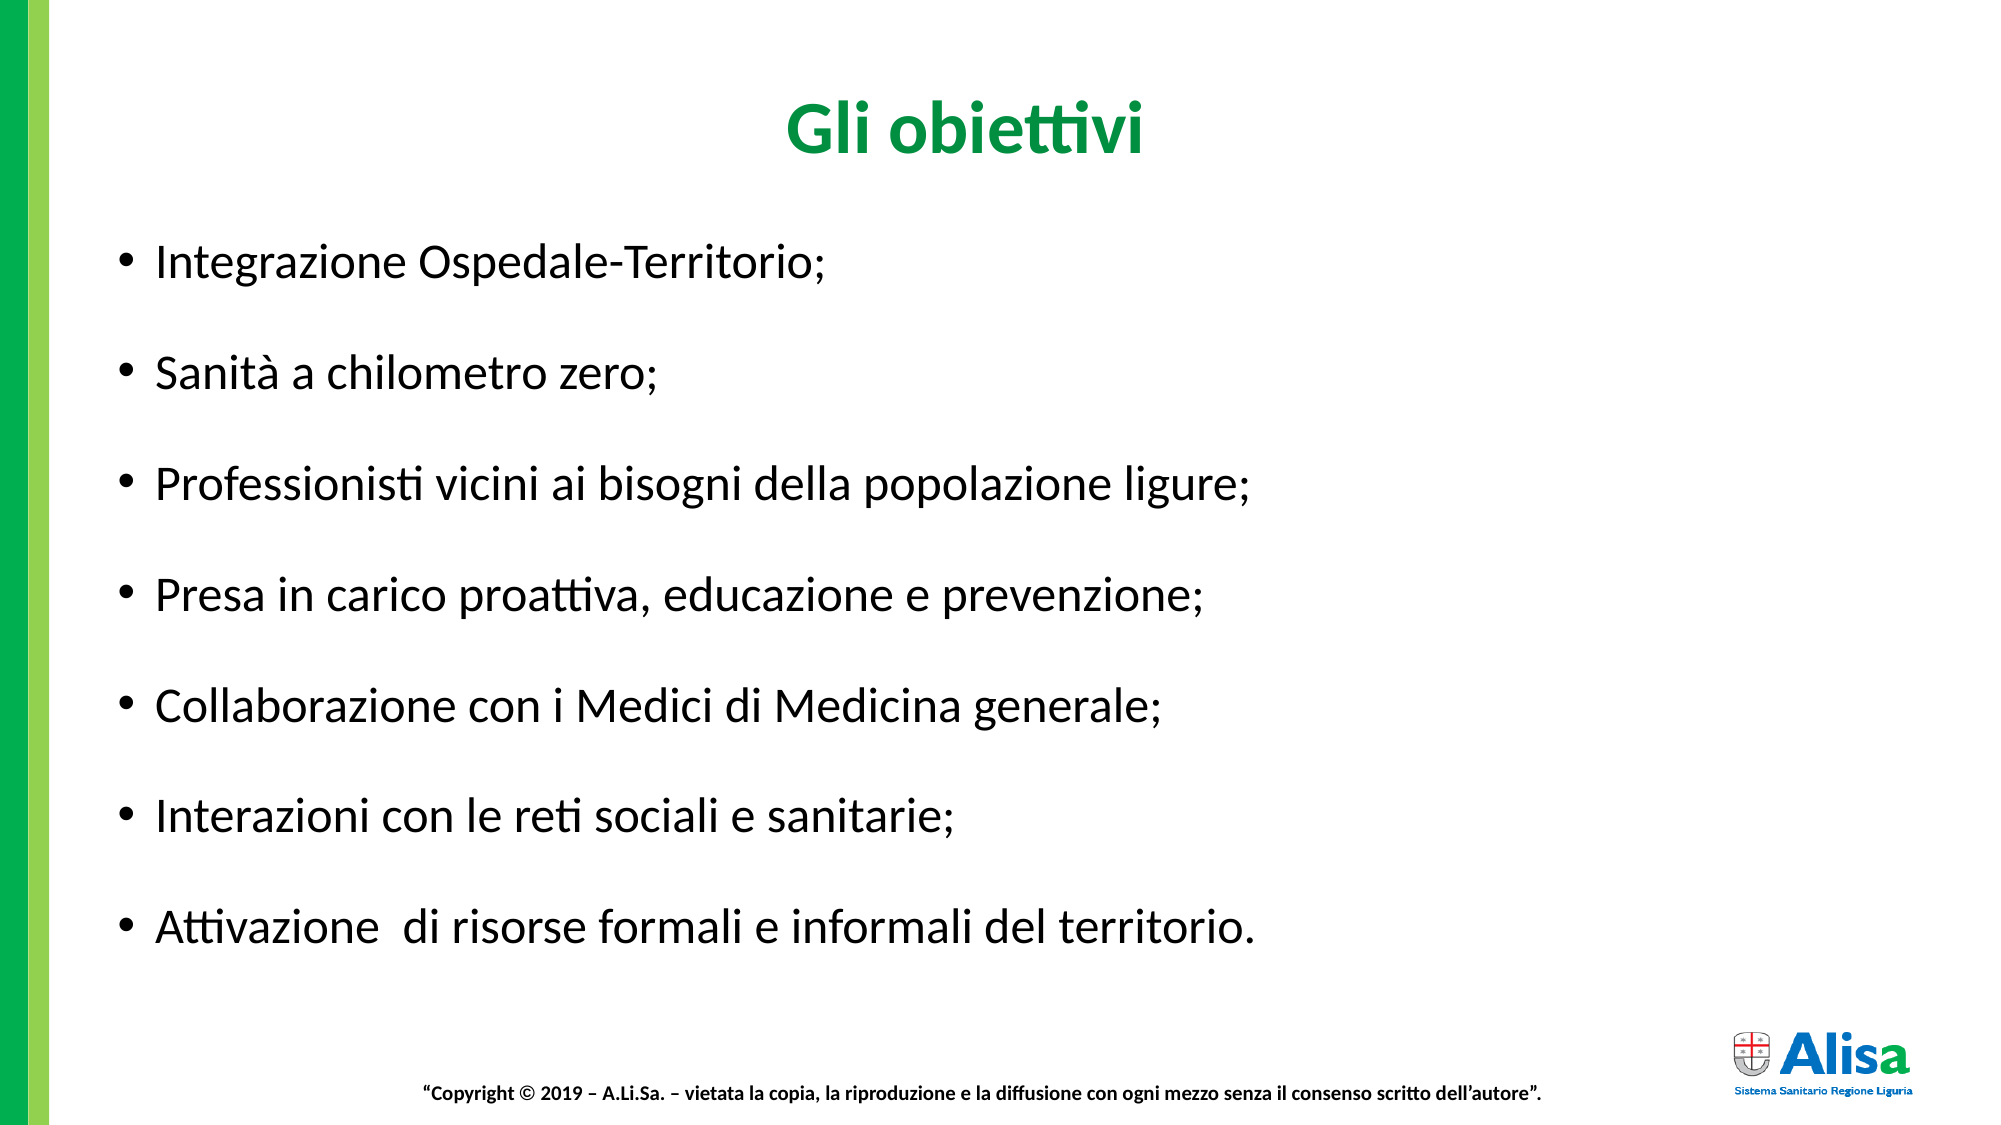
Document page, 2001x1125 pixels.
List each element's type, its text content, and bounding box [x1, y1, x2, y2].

list Integrazione Ospedale-Territorio; Sanità a chilometro zero; Professionisti vicini ai bisogni della popolazione ligure; Presa in carico proattiva, educazione e prevenzione; Collaborazione con i Medici di Medicina generale; Interazioni con le reti sociali e sanitarie; Attivazione di risorse formali e informali del territorio. [102, 191, 2000, 1009]
title Gli obiettivi [70, 52, 1863, 207]
picture [1722, 1018, 1927, 1109]
